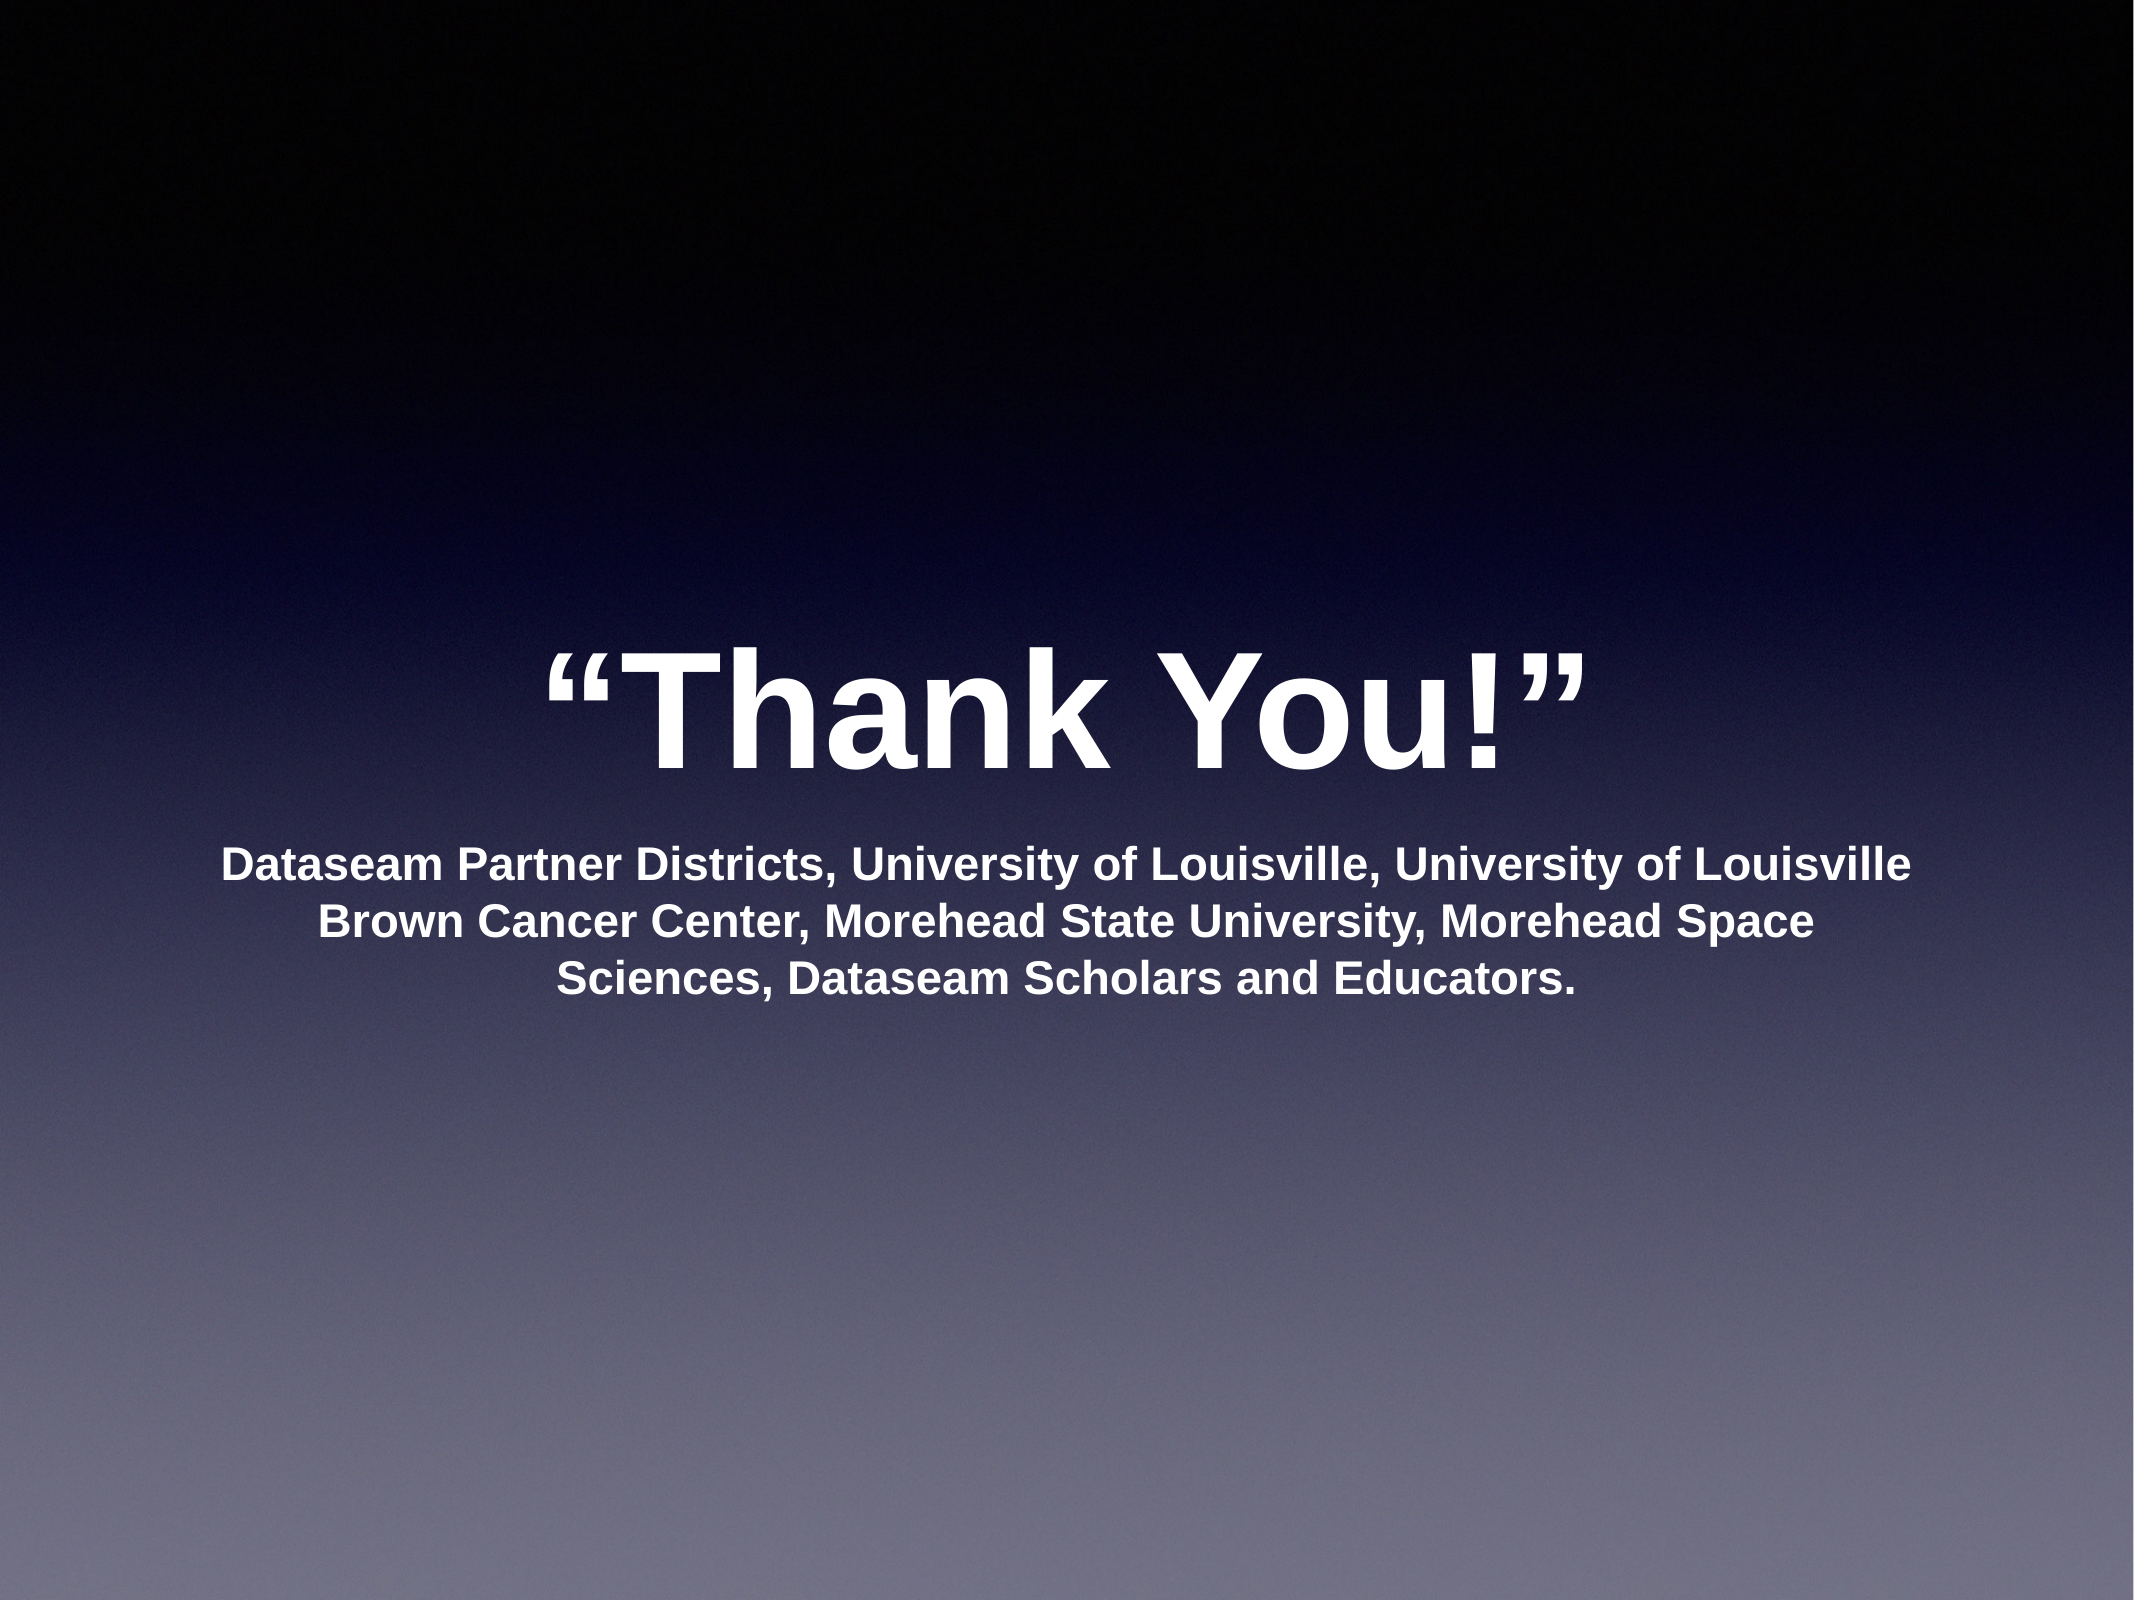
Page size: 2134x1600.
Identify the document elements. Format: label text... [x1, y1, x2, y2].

subtitle Dataseam Partner Districts, University of Louisville, University of Louisville Brown Cancer Center, Morehead State University, Morehead Space Sciences, Dataseam Scholars and Educators. [207, 824, 1926, 1011]
picture [0, 0, 2134, 1600]
title “Thank You!” [207, 268, 1926, 811]
